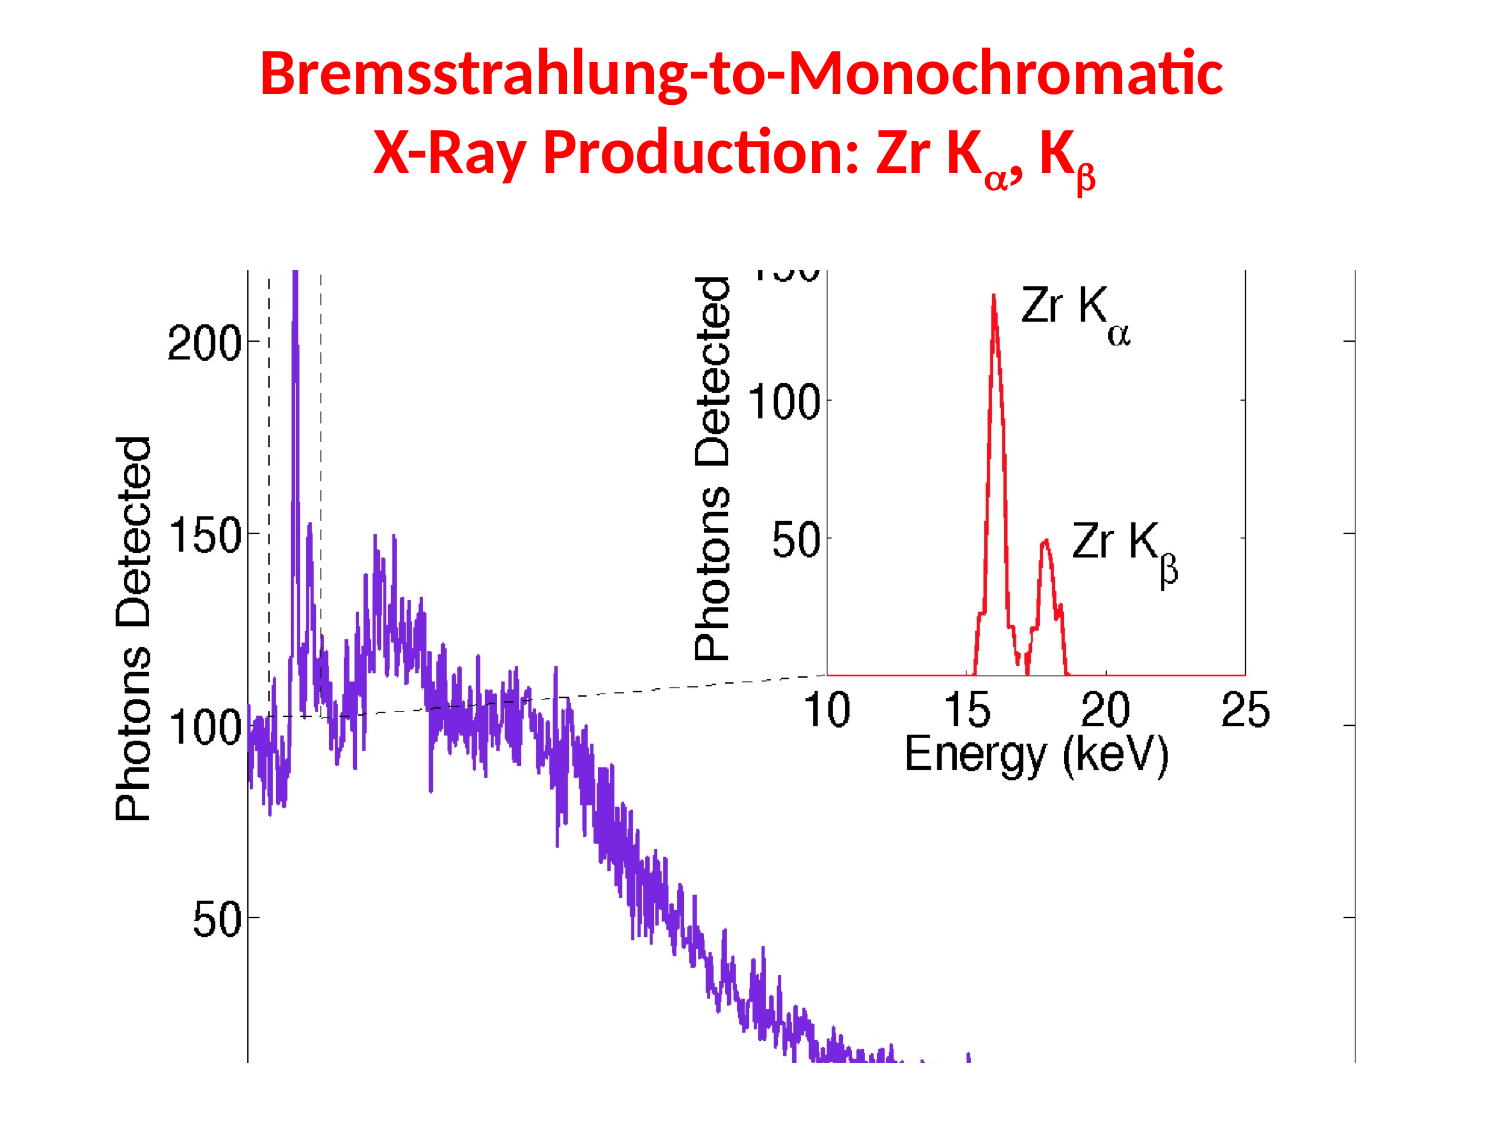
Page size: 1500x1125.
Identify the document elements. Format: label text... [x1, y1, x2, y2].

title Bremsstrahlung-to-Monochromatic X-Ray Production: Zr Ka, Kb [75, 19, 1425, 207]
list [74, 270, 1426, 1063]
